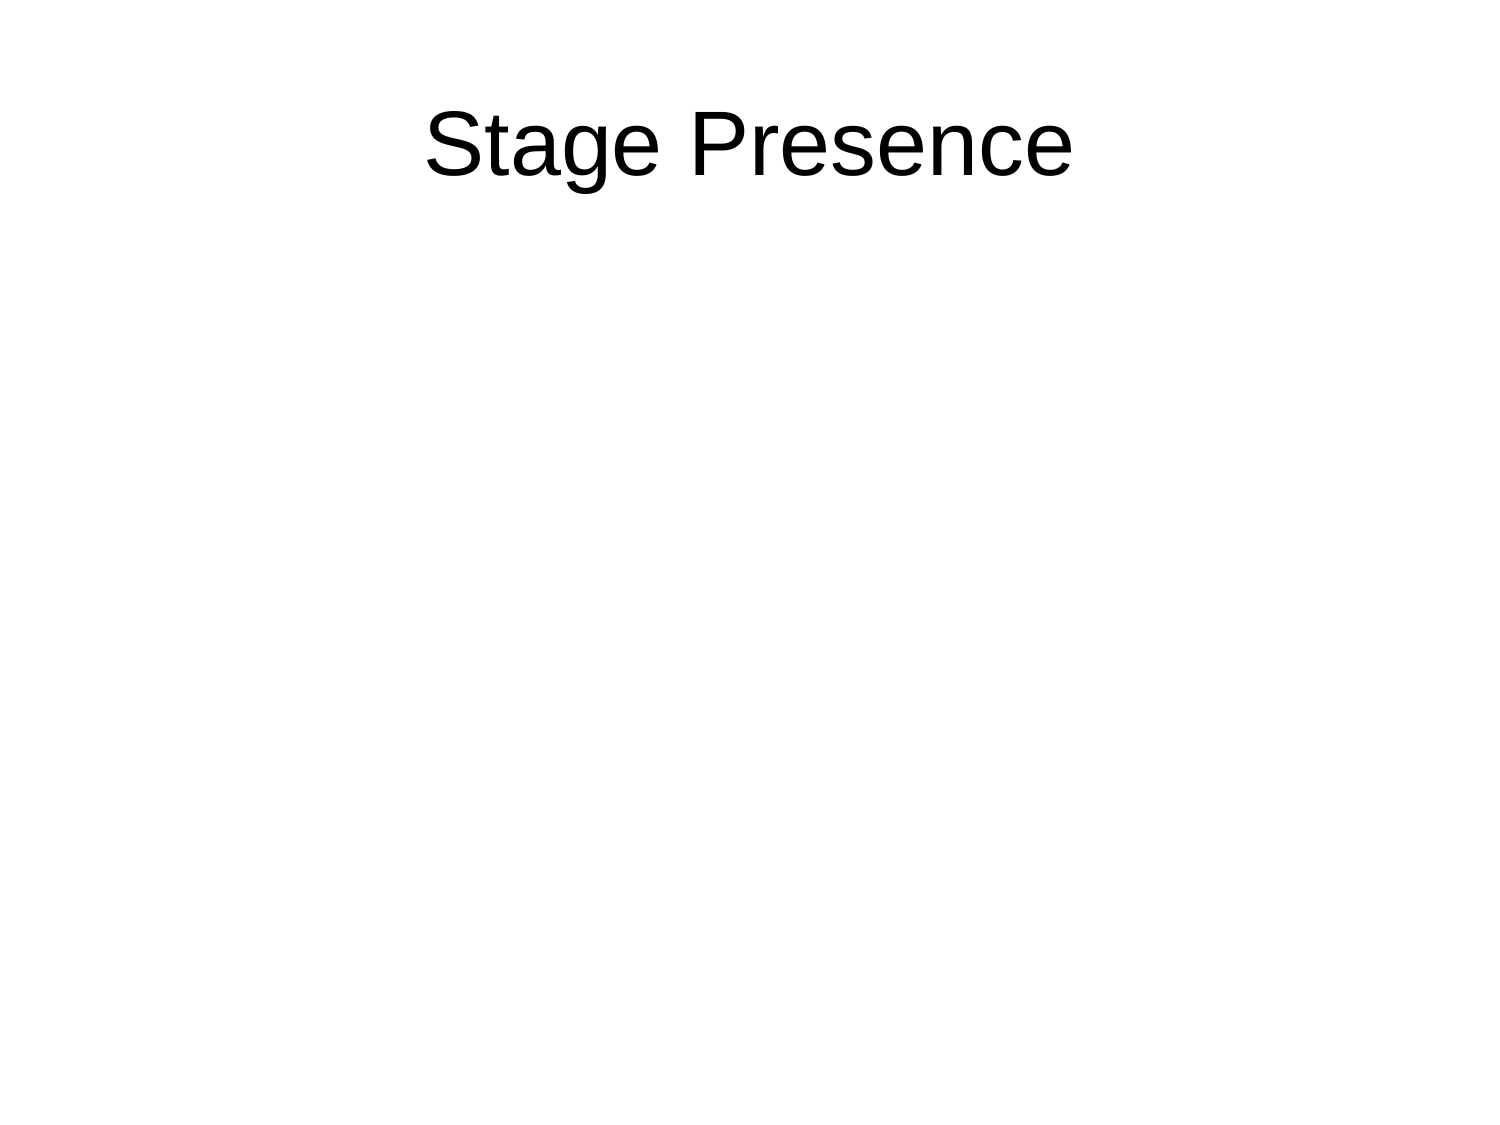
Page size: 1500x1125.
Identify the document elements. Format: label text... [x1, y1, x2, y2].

title Stage Presence [75, 45, 1425, 233]
